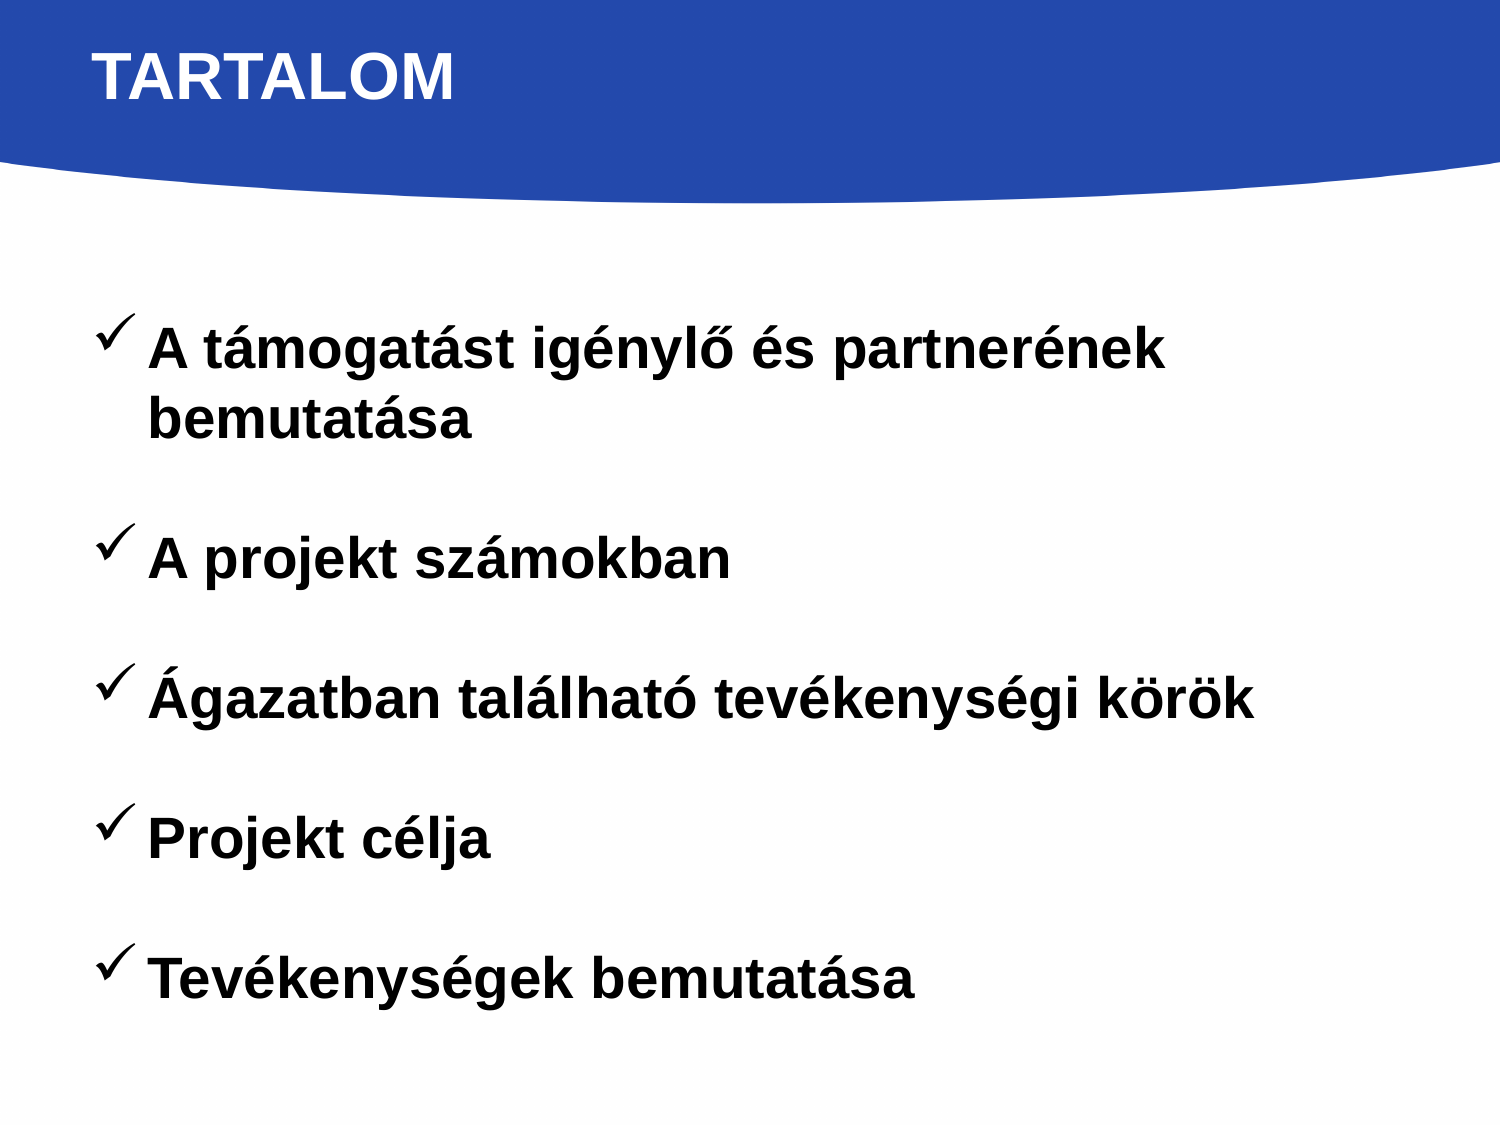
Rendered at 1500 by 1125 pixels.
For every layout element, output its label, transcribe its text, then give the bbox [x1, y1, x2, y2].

picture [0, 0, 1500, 1125]
title Tartalom [76, 25, 1436, 178]
text_box A támogatást igénylő és partnerének bemutatása A projekt számokban Ágazatban található tevékenységi körök Projekt célja Tevékenységek bemutatása [76, 302, 1317, 1018]
